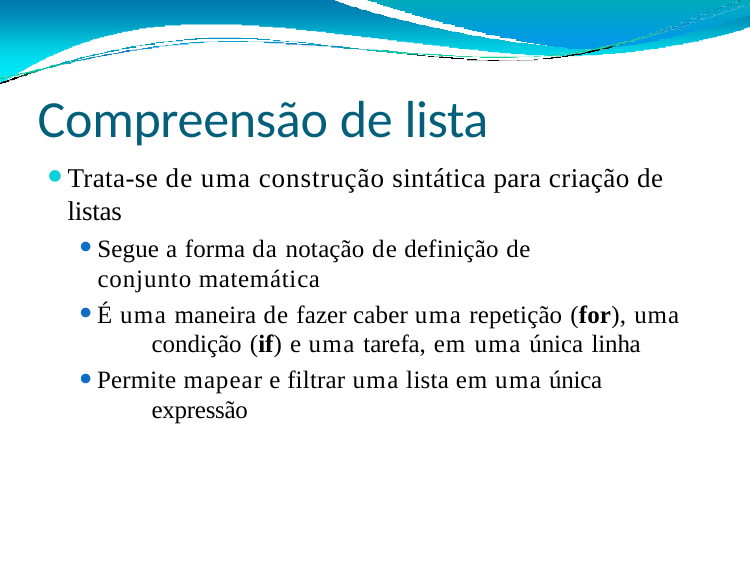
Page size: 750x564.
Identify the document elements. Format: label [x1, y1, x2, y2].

text_box [0, 0, 750, 563]
